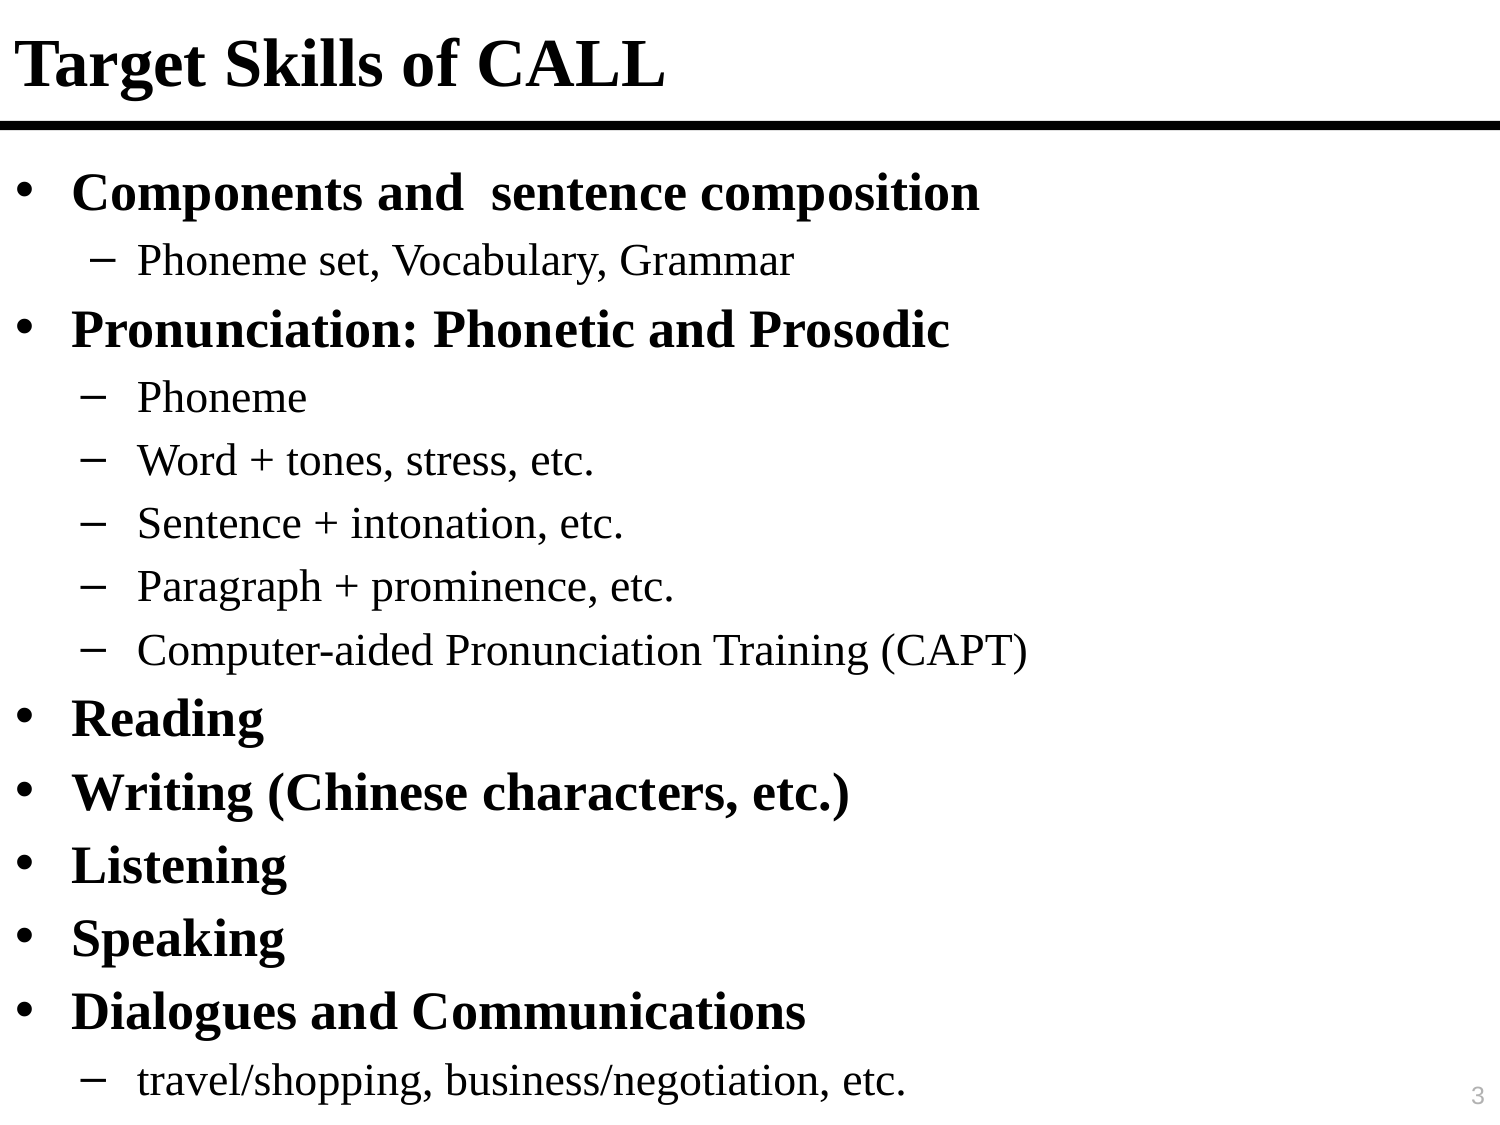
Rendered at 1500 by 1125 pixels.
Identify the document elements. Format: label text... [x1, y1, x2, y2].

text_box Target Skills of CALL [0, 0, 1500, 118]
slide_number 3 [1162, 1065, 1500, 1125]
list Components and sentence composition Phoneme set, Vocabulary, Grammar Pronunciation: Phonetic and Prosodic Phoneme Word + tones, stress, etc. Sentence + intonation, etc. Paragraph + prominence, etc. Computer-aided Pronunciation Training (CAPT) Reading Writing (Chinese characters, etc.) Listening Speaking Dialogues and Communications travel/shopping, business/negotiation, etc. [0, 148, 1500, 1112]
